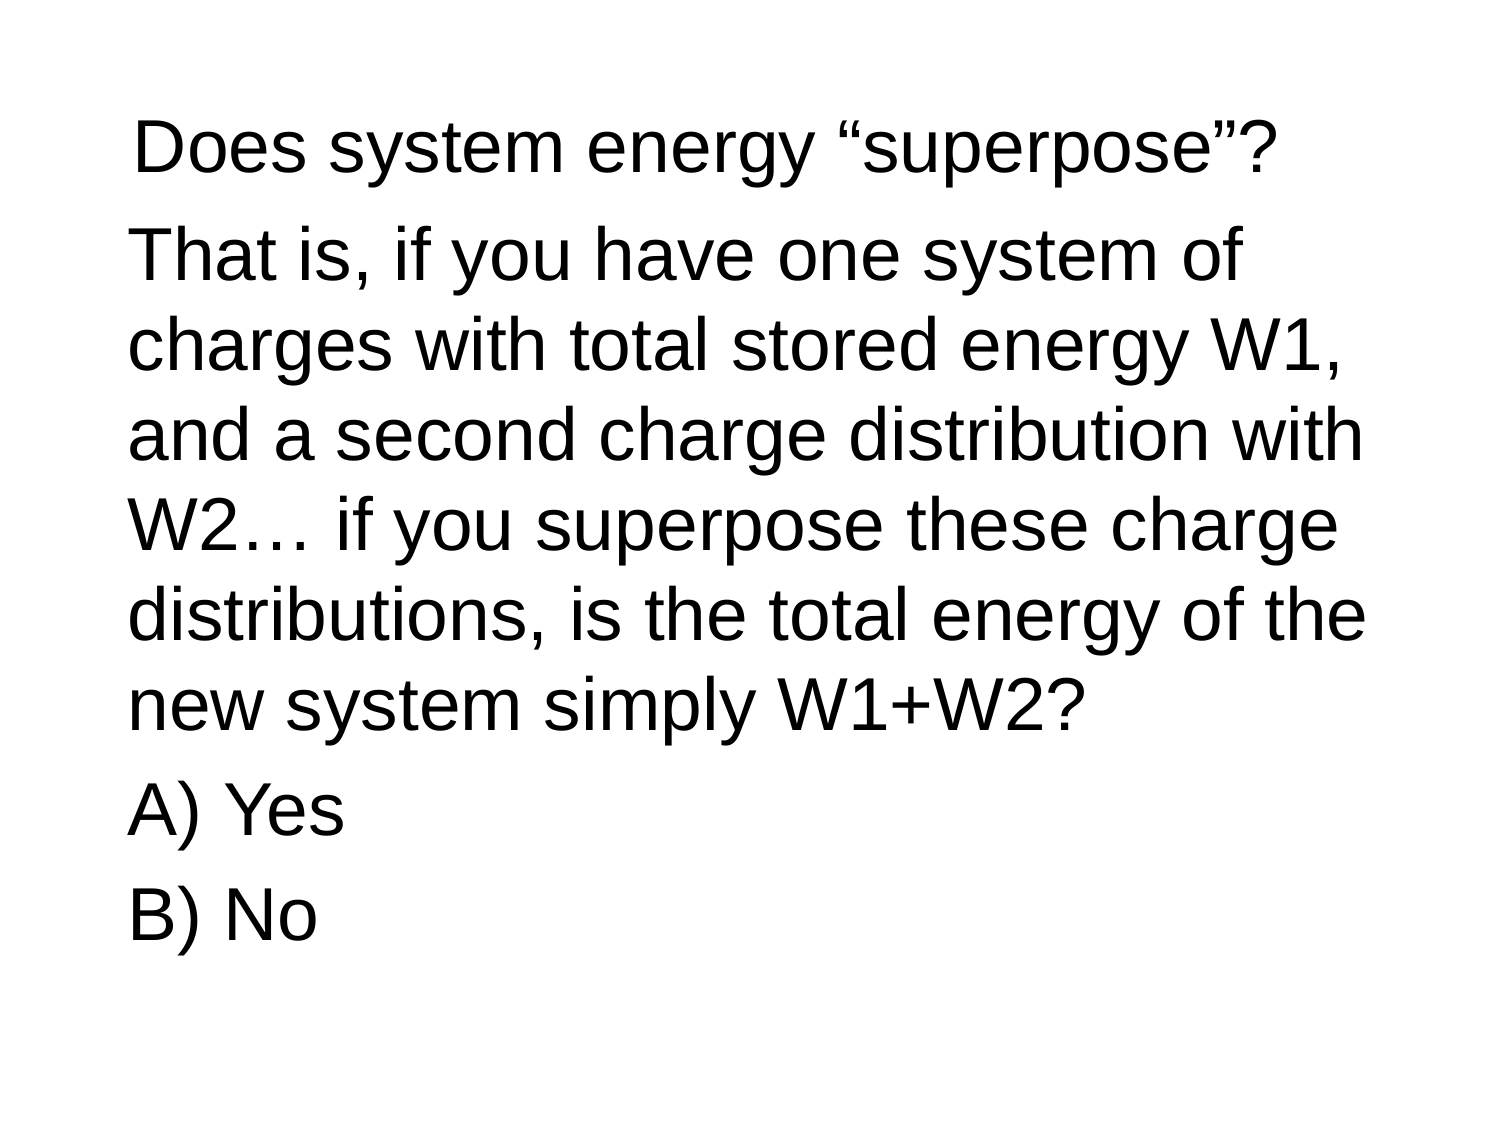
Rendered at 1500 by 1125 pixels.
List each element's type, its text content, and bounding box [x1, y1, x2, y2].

list That is, if you have one system of charges with total stored energy W1, and a second charge distribution with W2… if you superpose these charge distributions, is the total energy of the new system simply W1+W2? Yes No [112, 198, 1388, 874]
title Does system energy “superpose”? [117, 48, 1315, 198]
